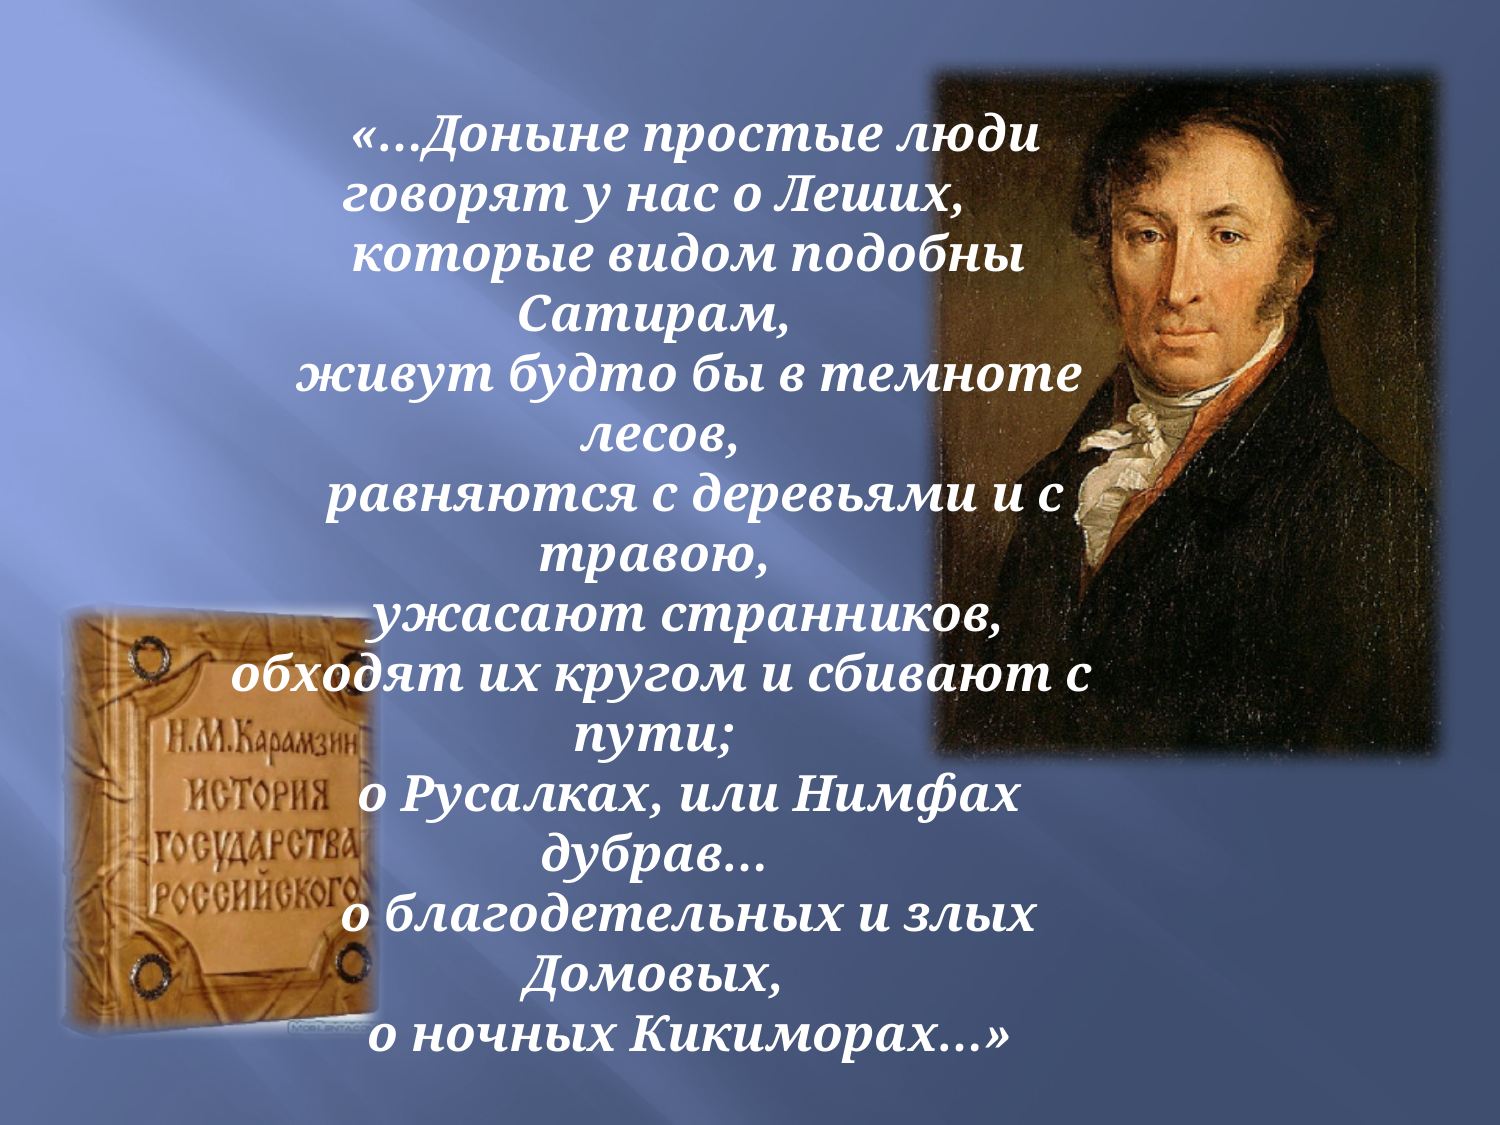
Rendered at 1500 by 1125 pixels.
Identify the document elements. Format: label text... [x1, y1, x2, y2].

text_box «…Доныне простые люди говорят у нас о Леших, которые видом подобны Сатирам, живут будто бы в темноте лесов, равняются с деревьями и с травою, ужасают странников, обходят их кругом и сбивают с пути; о Русалках, или Нимфах дубрав… о благодетельных и злых Домовых, о ночных Кикиморах…» [206, 93, 1117, 1069]
picture [915, 54, 1456, 775]
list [52, 597, 387, 1043]
